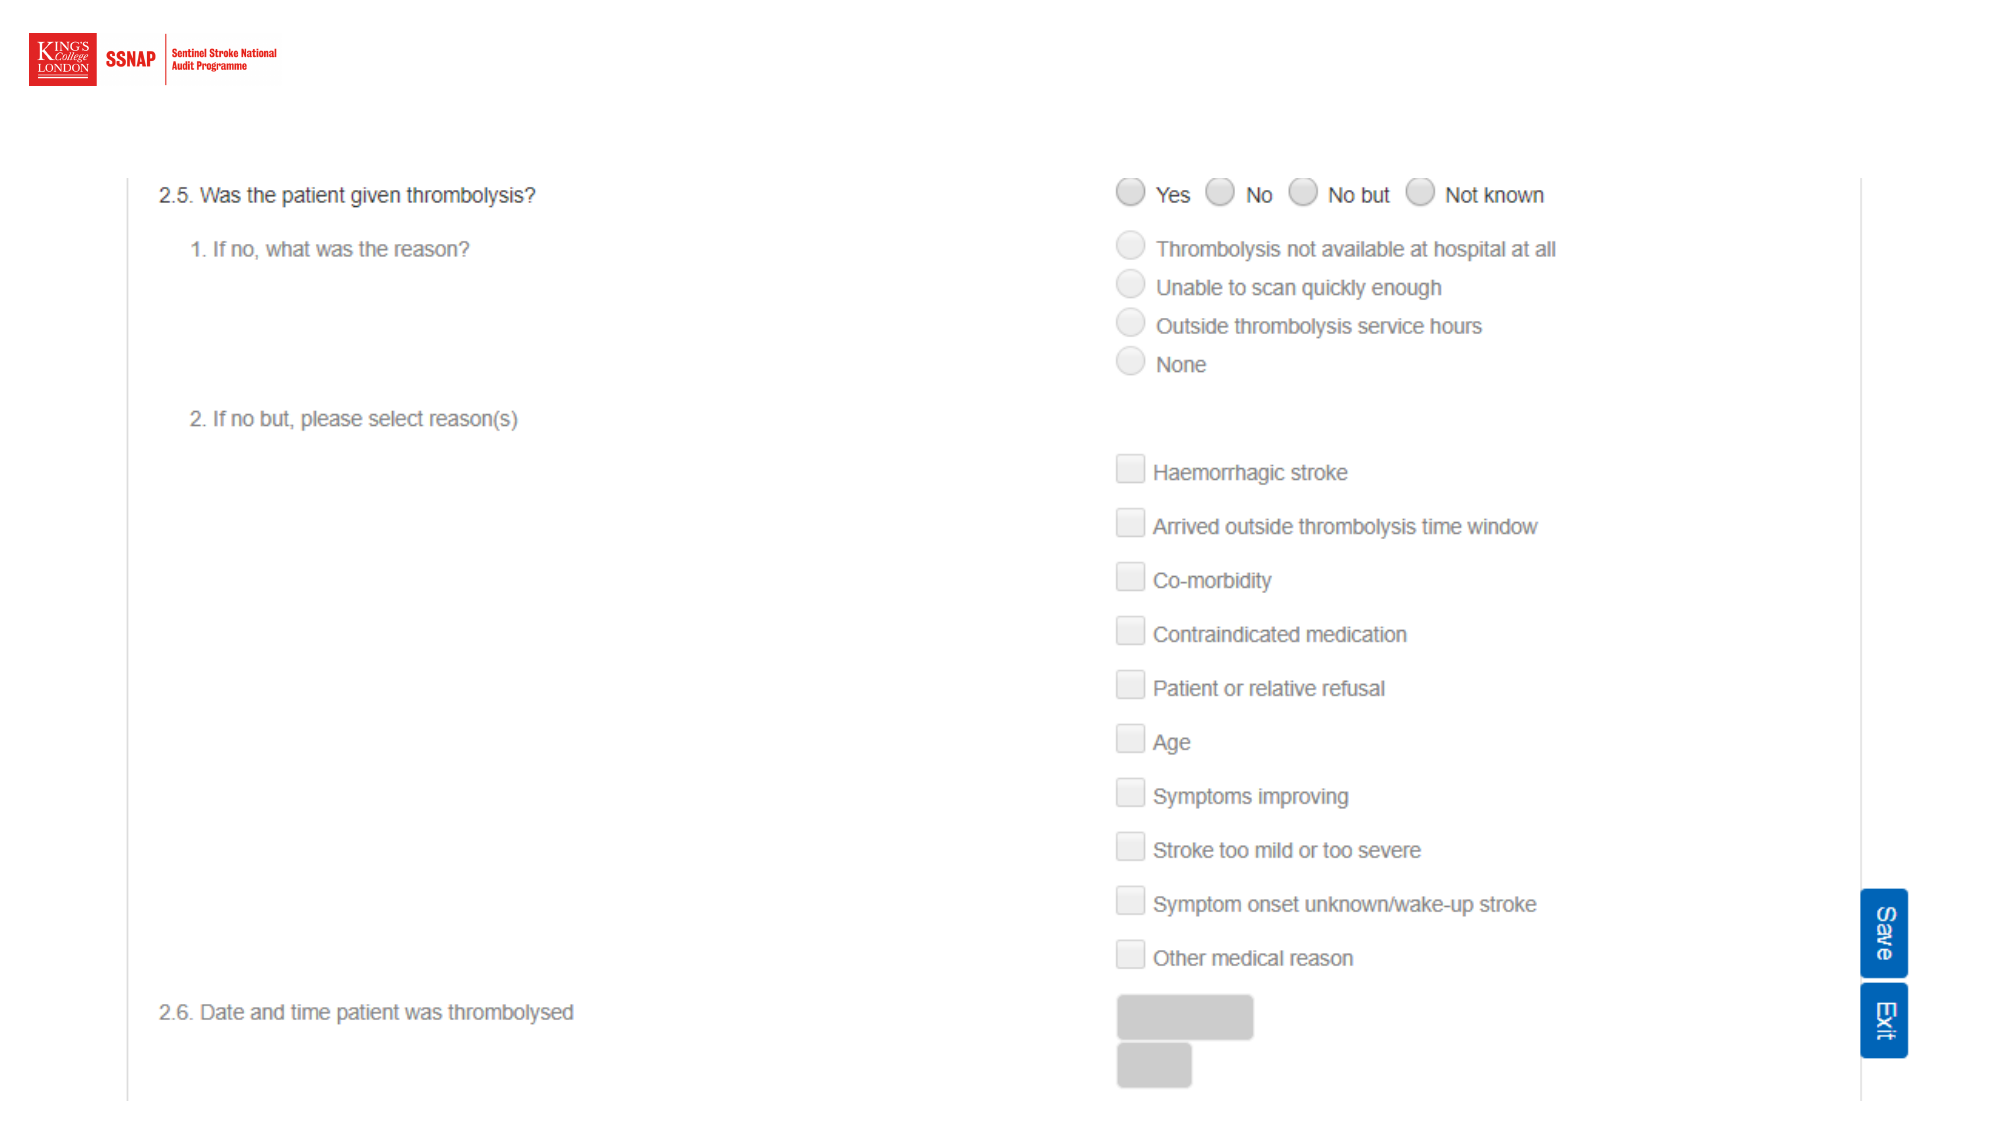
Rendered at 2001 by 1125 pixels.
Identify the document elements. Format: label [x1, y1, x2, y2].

picture [29, 33, 282, 86]
picture [92, 178, 1961, 1101]
